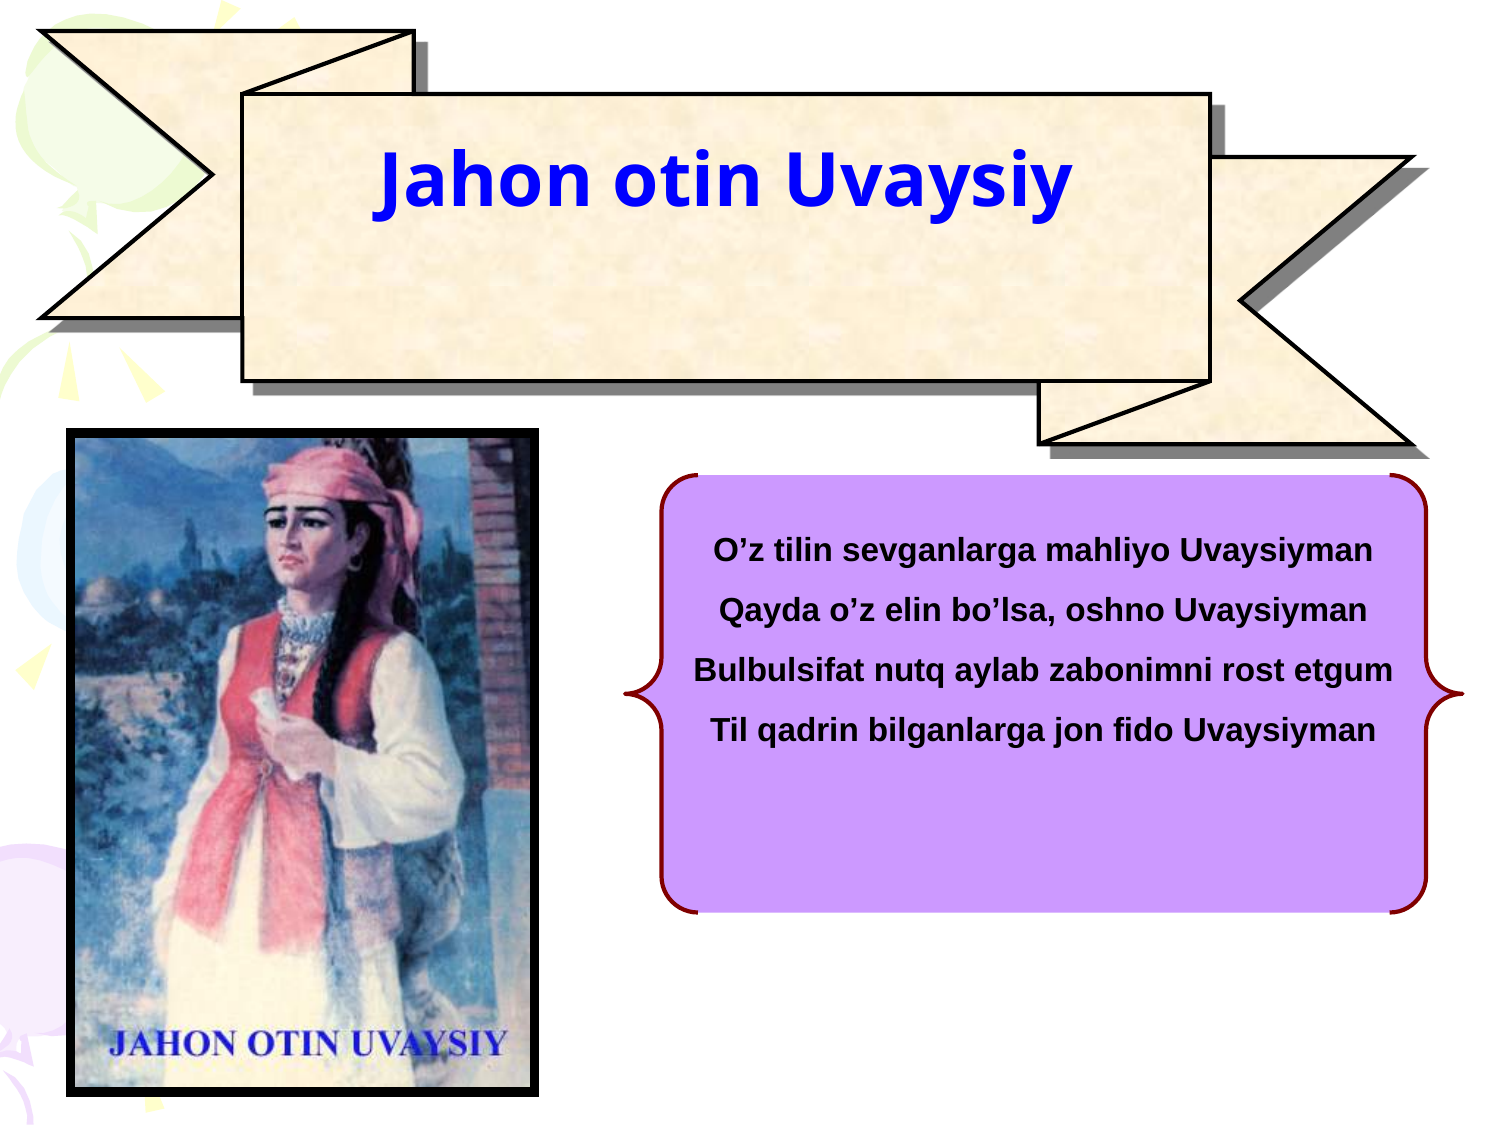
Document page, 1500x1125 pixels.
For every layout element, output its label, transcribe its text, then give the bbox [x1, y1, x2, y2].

picture [74, 437, 531, 1088]
text_box O’z tilin sevganlarga mahliyo Uvaysiyman Qayda o’z elin bo’lsa, oshno Uvaysiyman Bulbulsifat nutq aylab zabonimni rost etgum Til qadrin bilganlarga jon fido Uvaysiyman [625, 475, 1463, 913]
text_box Jahon otin Uvaysiy [41, 30, 1412, 445]
